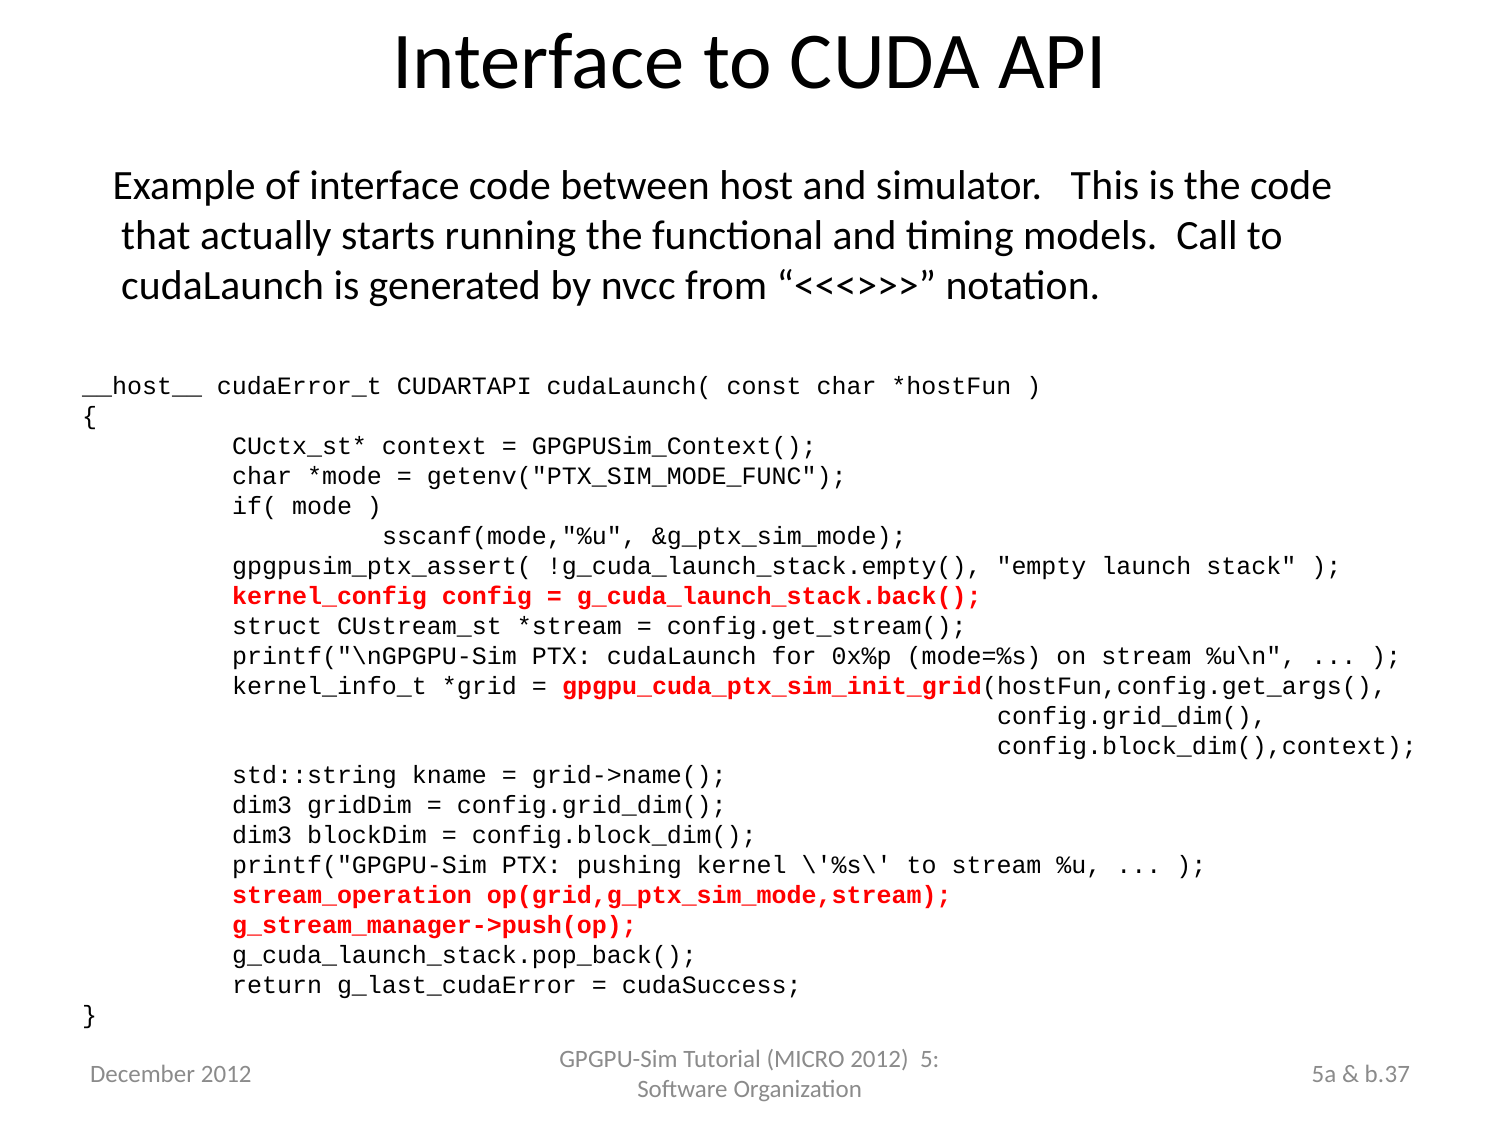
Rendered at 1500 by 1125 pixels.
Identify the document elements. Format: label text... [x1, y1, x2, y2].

title Interface to CUDA API [75, 0, 1425, 113]
slide_number 5a & b.37 [1074, 1042, 1425, 1103]
text_box __host__ cudaError_t CUDARTAPI cudaLaunch( const char *hostFun ) { CUctx_st* context = GPGPUSim_Context(); char *mode = getenv("PTX_SIM_MODE_FUNC"); if( mode ) sscanf(mode,"%u", &g_ptx_sim_mode); gpgpusim_ptx_assert( !g_cuda_launch_stack.empty(), "empty launch stack" ); kernel_config config = g_cuda_launch_stack.back(); struct CUstream_st *stream = config.get_stream(); printf("\nGPGPU-Sim PTX: cudaLaunch for 0x%p (mode=%s) on stream %u\n", ... ); kernel_info_t *grid = gpgpu_cuda_ptx_sim_init_grid(hostFun,config.get_args(), config.grid_dim(), config.block_dim(),context); std::string kname = grid->name(); dim3 gridDim = config.grid_dim(); dim3 blockDim = config.block_dim(); printf("GPGPU-Sim PTX: pushing kernel \'%s\' to stream %u, ... ); stream_operation op(grid,g_ptx_sim_mode,stream); g_stream_manager->push(op); g_cuda_launch_stack.pop_back(); return g_last_cudaError = cudaSuccess; } [67, 362, 1432, 1036]
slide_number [75, 1042, 425, 1103]
footer GPGPU-Sim Tutorial (MICRO 2012) 5: Software Organization [512, 1042, 988, 1103]
list Example of interface code between host and simulator. This is the code that actually starts running the functional and timing models. Call to cudaLaunch is generated by nvcc from “<<<>>>” notation. [50, 149, 1400, 913]
